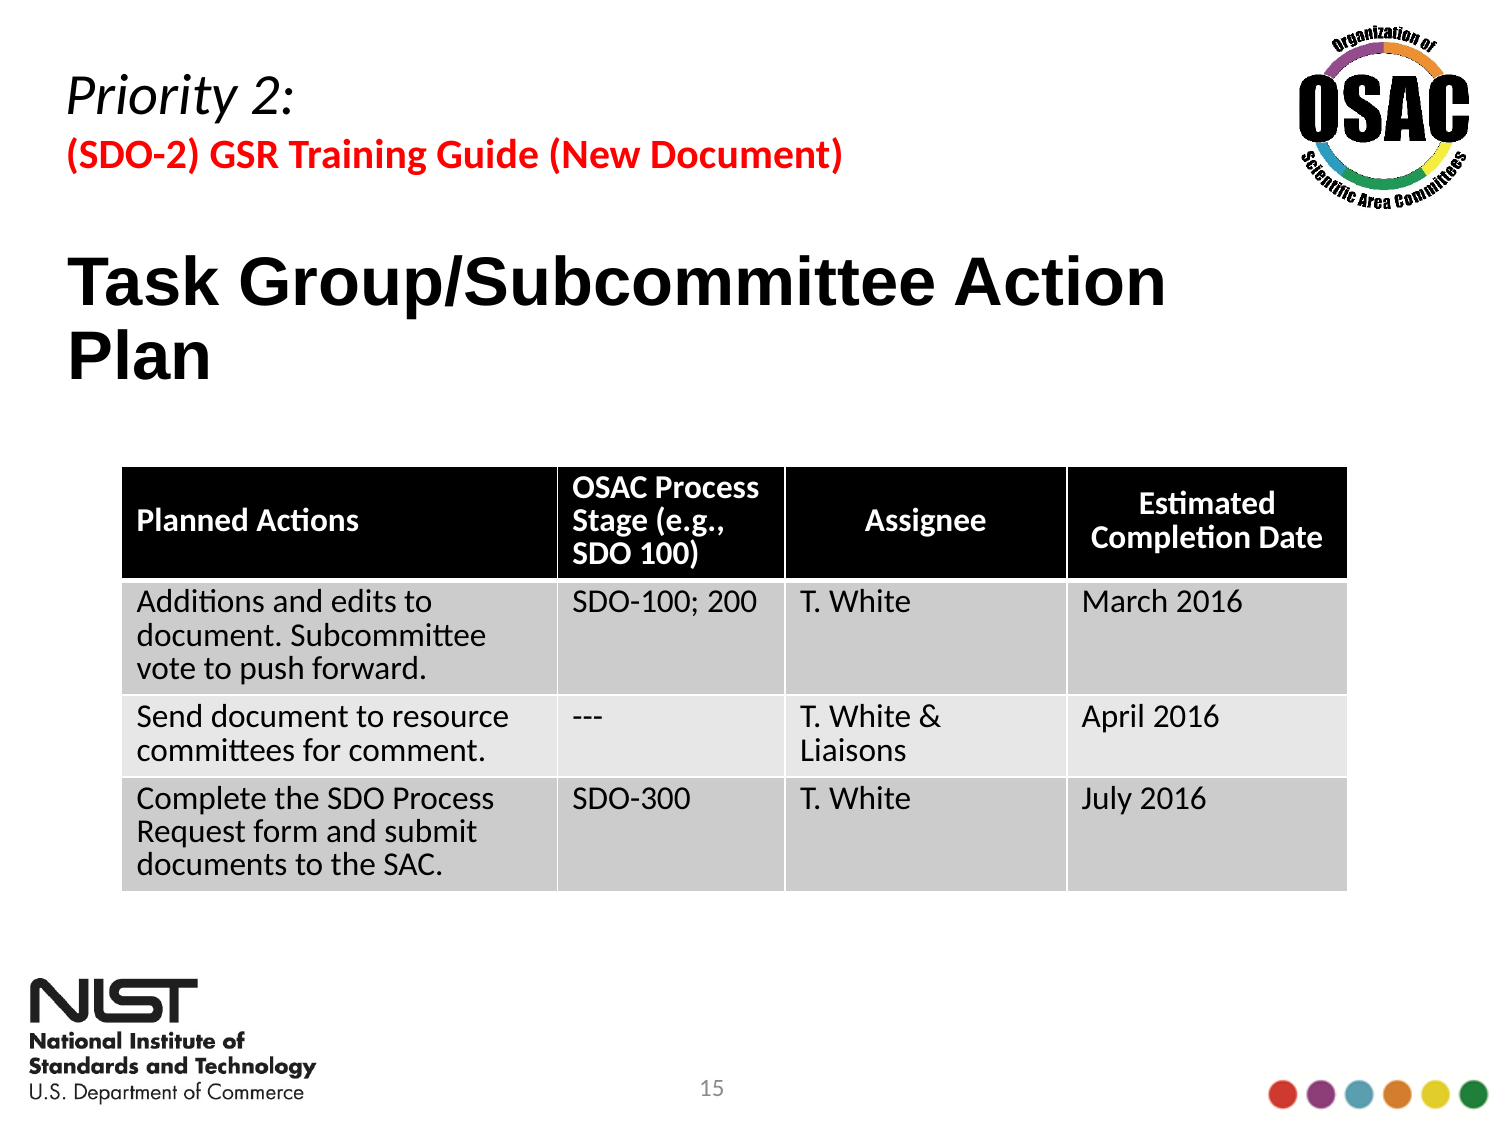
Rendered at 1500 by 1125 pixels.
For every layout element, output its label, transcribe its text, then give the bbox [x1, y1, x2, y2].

table_header Assignee [786, 467, 1066, 578]
table_cell T. White [786, 583, 1066, 694]
table_cell March 2016 [1068, 583, 1347, 694]
table_cell April 2016 [1068, 696, 1347, 776]
slide_number 15 [543, 1057, 881, 1117]
table_cell --- [558, 696, 784, 776]
table_header Estimated Completion Date [1068, 467, 1347, 578]
table_cell Complete the SDO Process Request form and submit documents to the SAC. [122, 778, 557, 891]
table_cell T. White & Liaisons [786, 696, 1066, 776]
table_header OSAC Process Stage (e.g., SDO 100) [558, 467, 784, 578]
picture [1266, 1071, 1492, 1118]
table_cell SDO-300 [558, 778, 784, 891]
table_cell Additions and edits to document. Subcommittee vote to push forward. [122, 583, 557, 694]
table_header Planned Actions [122, 467, 557, 578]
text_box Priority 2: (SDO-2) GSR Training Guide (New Document) [51, 49, 1285, 184]
title Task Group/Subcommittee Action Plan [52, 211, 1347, 429]
picture [1295, 23, 1472, 214]
table_cell Send document to resource committees for comment. [122, 696, 557, 776]
table_cell July 2016 [1068, 778, 1347, 891]
table_cell SDO-100; 200 [558, 583, 784, 694]
table_cell T. White [786, 778, 1066, 891]
picture [0, 964, 336, 1118]
